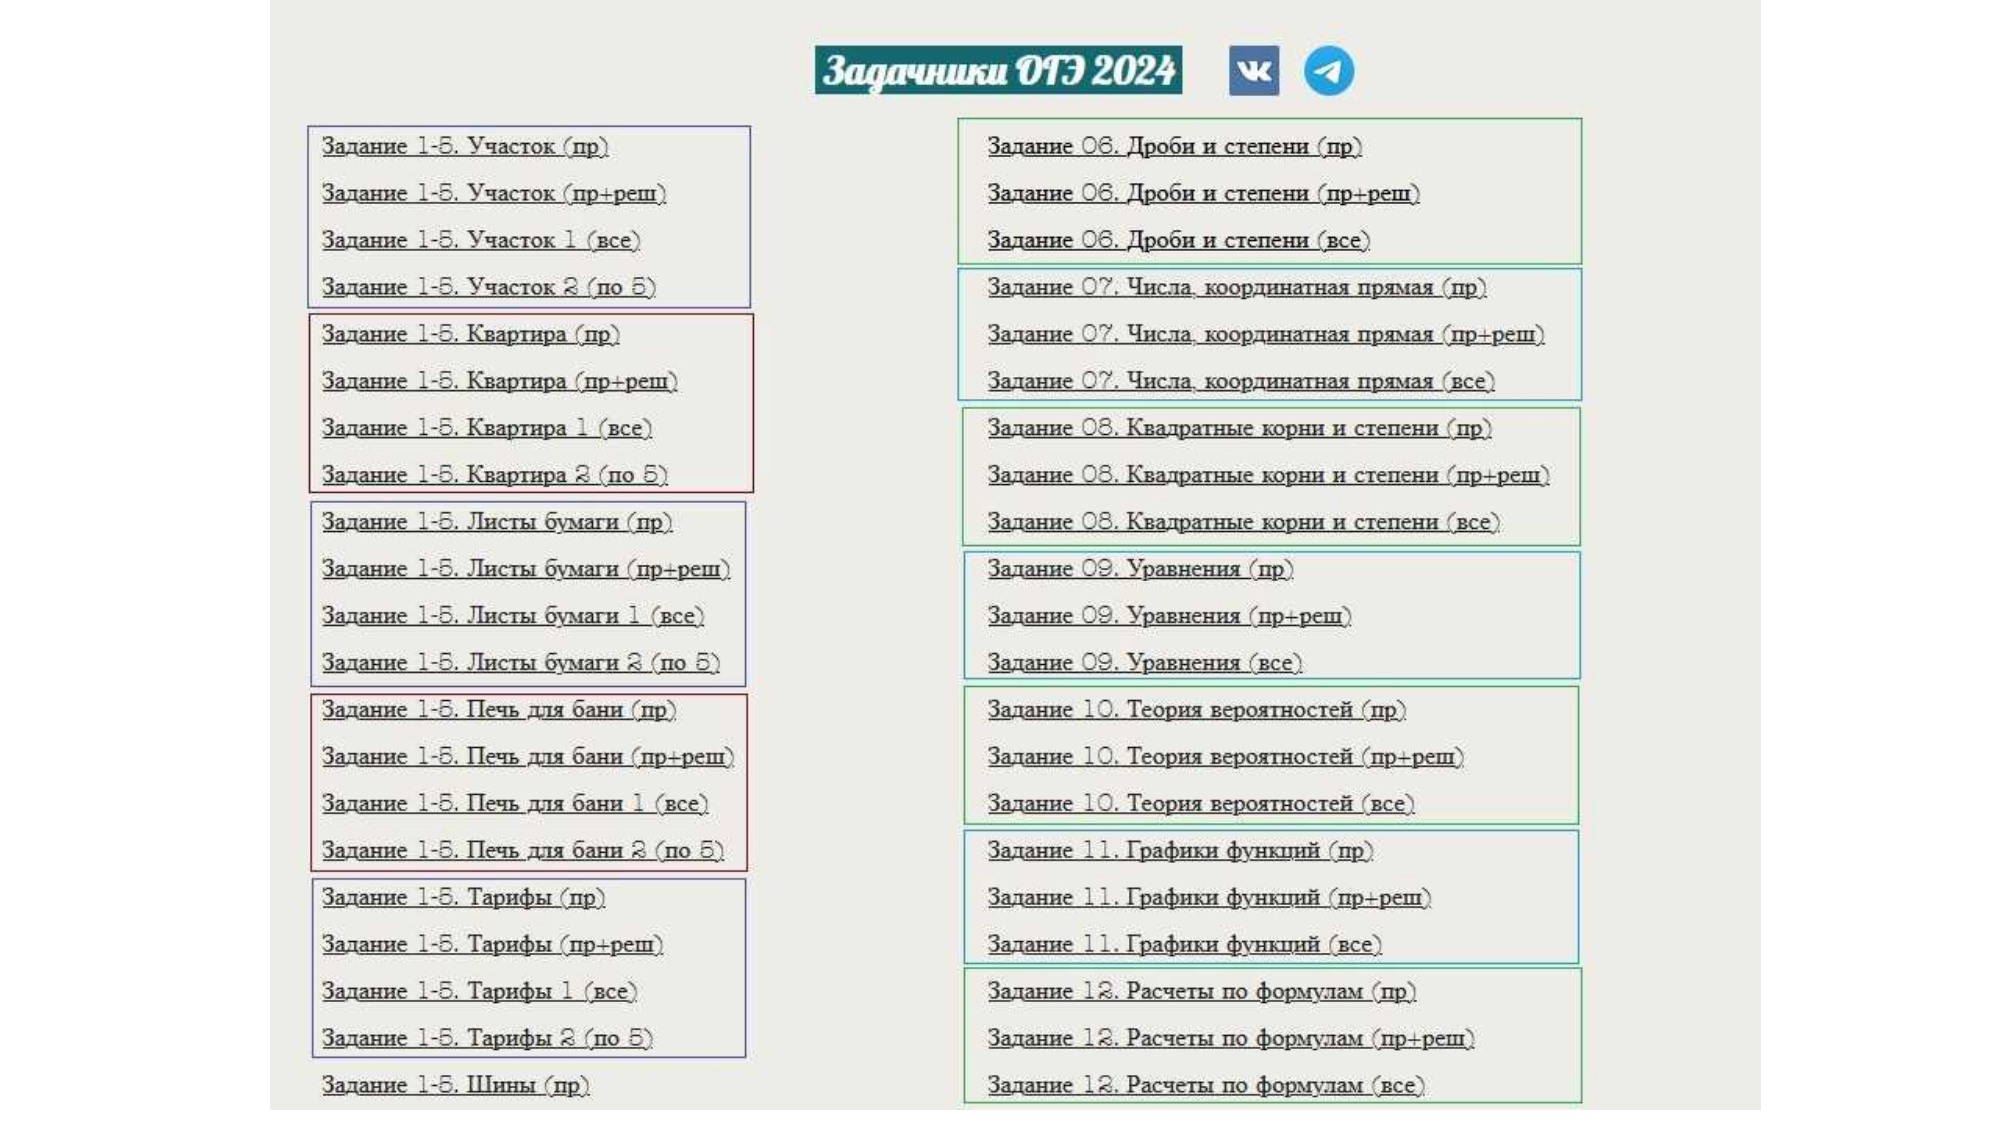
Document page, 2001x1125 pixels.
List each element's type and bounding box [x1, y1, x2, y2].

picture [269, 0, 1761, 1110]
